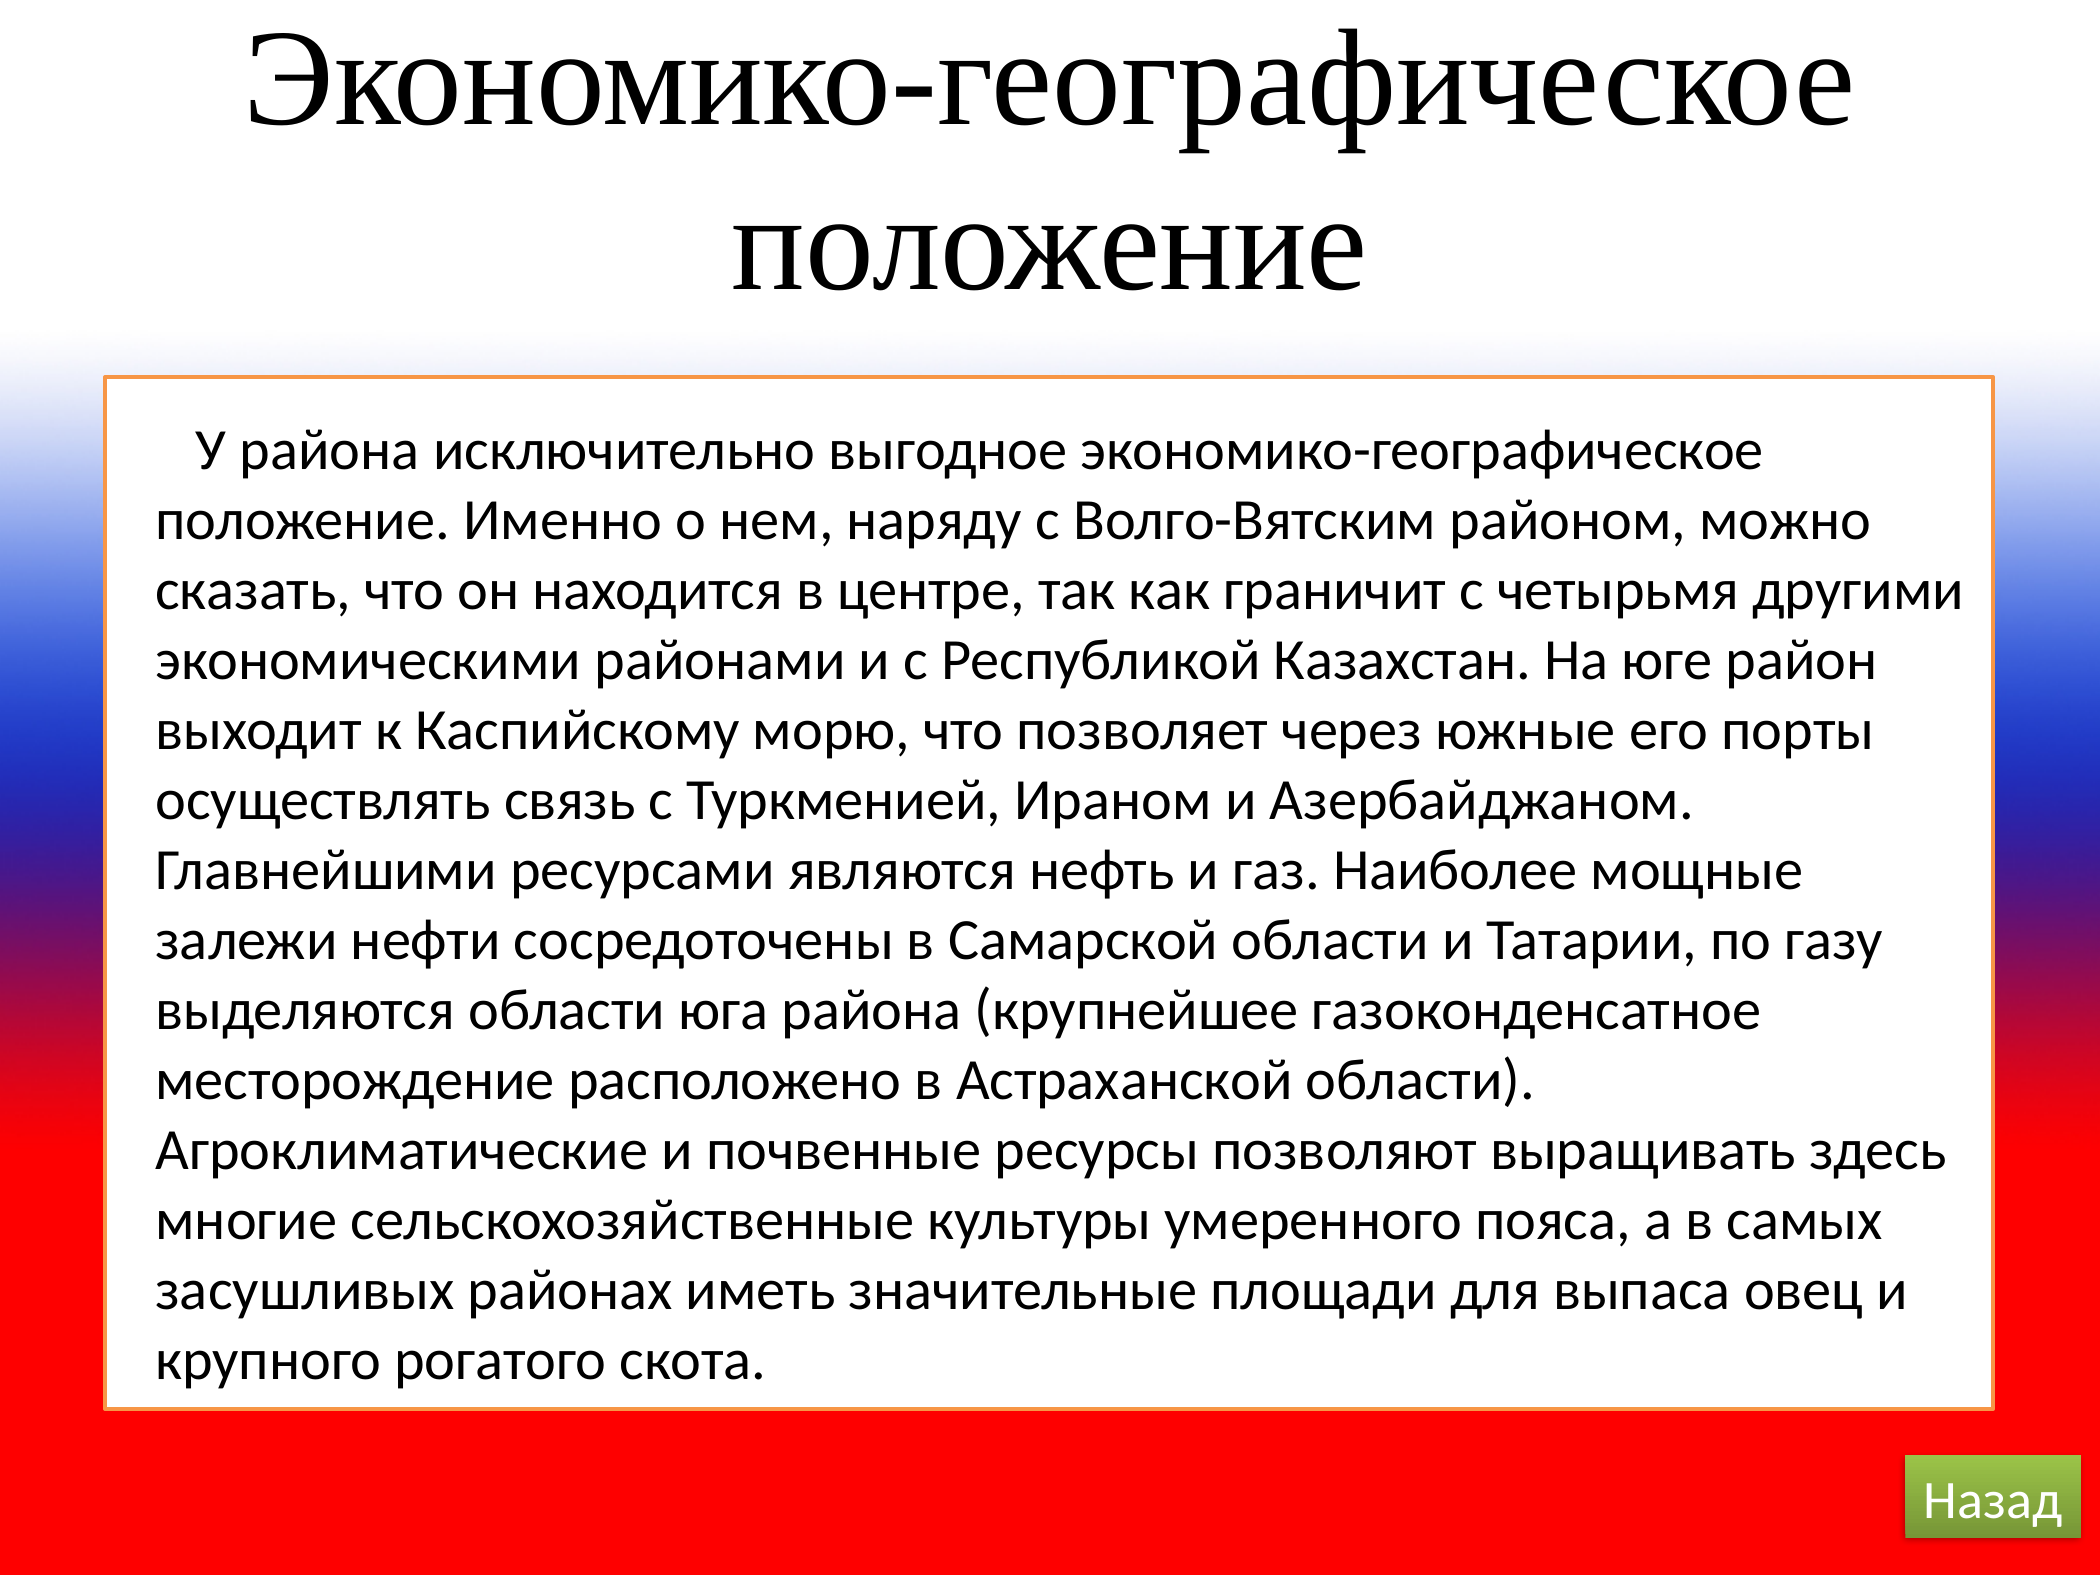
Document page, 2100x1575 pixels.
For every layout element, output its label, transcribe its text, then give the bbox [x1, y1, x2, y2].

title Экономико-географическое положение [105, 103, 1995, 366]
text_box [103, 375, 1995, 1411]
list У района исключительно выгодное экономико-географическое положение. Именно о нем, наряду с Волго-Вятским районом, можно сказать, что он находится в центре, так как граничит с четырьмя другими экономическими районами и с Республикой Казахстан. На юге район выходит к Каспийскому морю, что позволяет через южные его порты осуществлять связь с Туркменией, Ираном и Азербайджаном. Главнейшими ресурсами являются нефть и газ. Наиболее мощные залежи нефти сосредоточены в Самарской области и Татарии, по газу выделяются области юга района (крупнейшее газоконденсатное месторождение расположено в Астраханской области). Агроклиматические и почвенные ресурсы позволяют выращивать здесь многие сельскохозяйственные культуры умеренного пояса, а в самых засушливых районах иметь значительные площади для выпаса овец и крупного рогатого скота. [105, 400, 1994, 1362]
picture [0, 0, 2100, 1575]
text_box Назад [1905, 1455, 2082, 1538]
